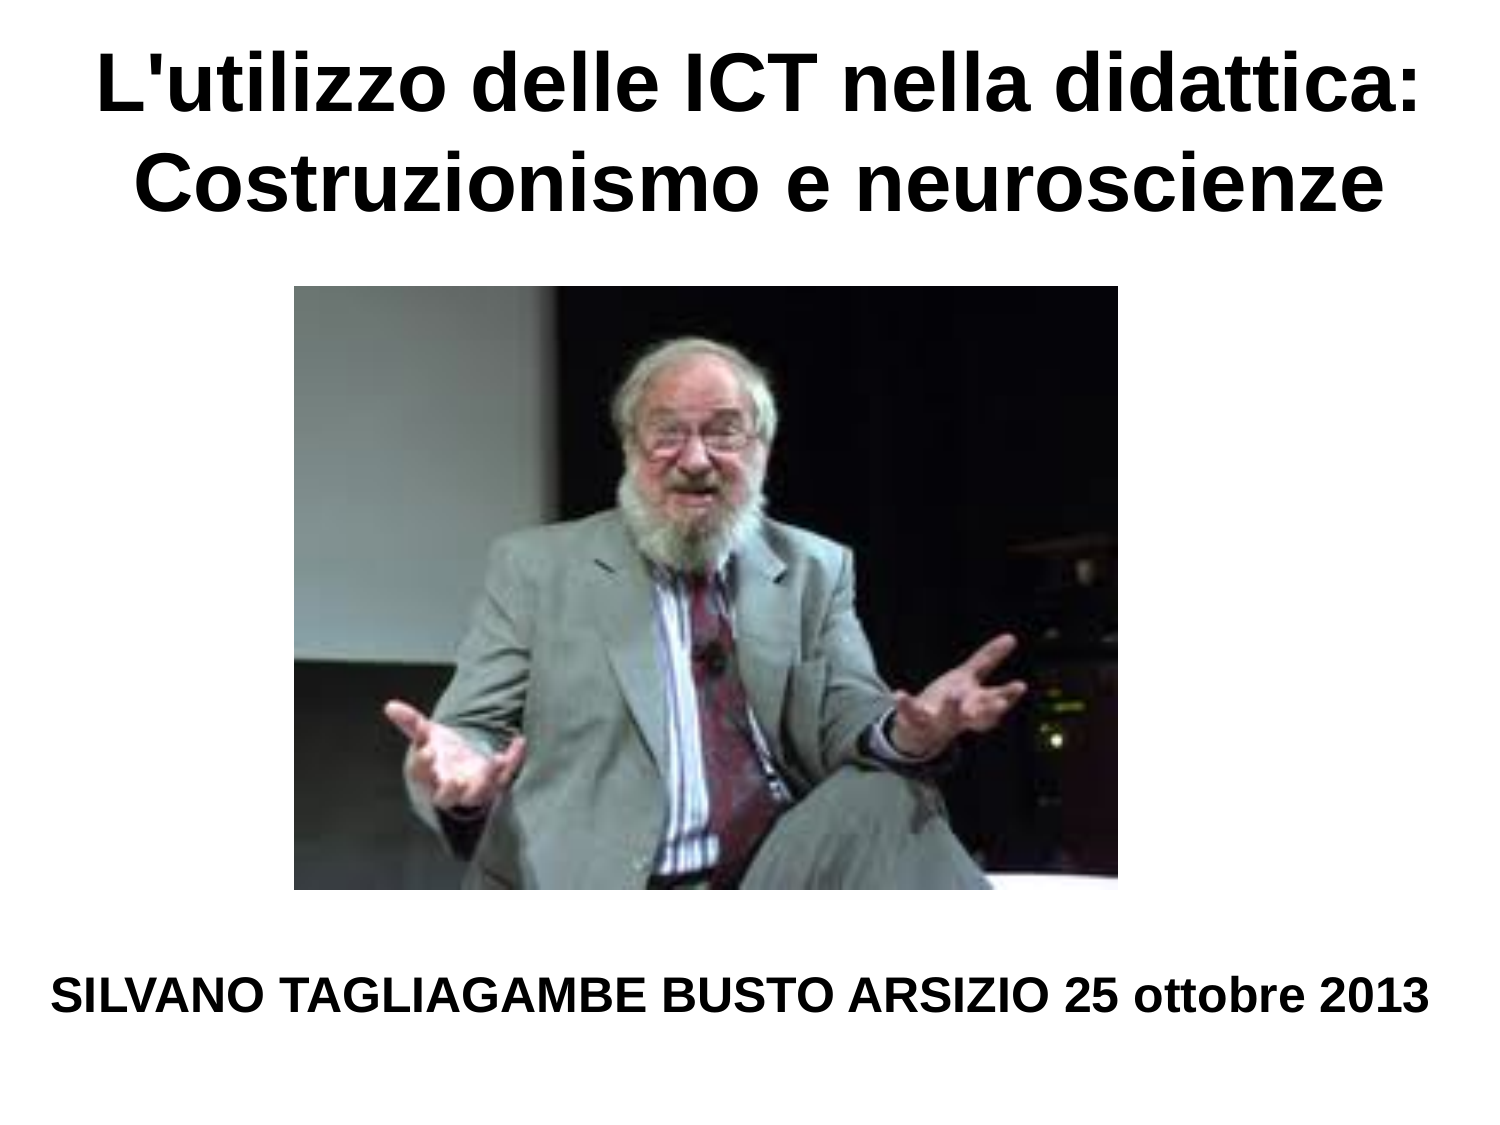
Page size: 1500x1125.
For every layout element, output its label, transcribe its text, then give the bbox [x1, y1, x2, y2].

text_box L'utilizzo delle ICT nella didattica: Costruzionismo e neuroscienze [20, 20, 1500, 235]
text_box SILVANO TAGLIAGAMBE BUSTO ARSIZIO 25 ottobre 2013 [20, 954, 1476, 1030]
picture [294, 285, 1118, 890]
